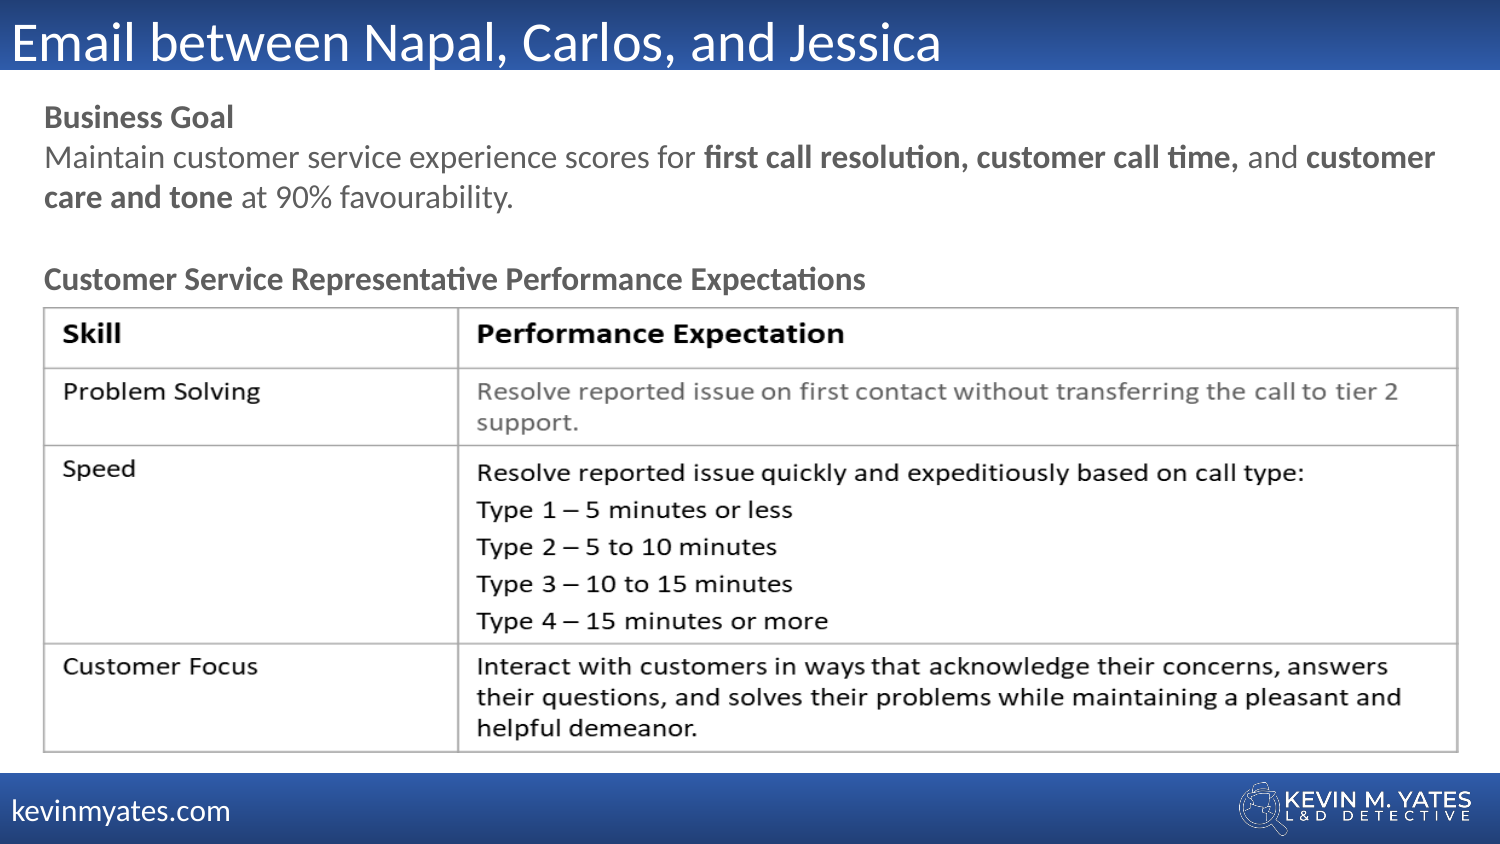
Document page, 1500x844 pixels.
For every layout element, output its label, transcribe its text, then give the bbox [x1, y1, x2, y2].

text_box Email between Napal, Carlos, and Jessica [0, 0, 1500, 79]
text_box Business Goal Maintain customer service experience scores for first call resolution, customer call time, and customer care and tone at 90% favourability. Customer Service Representative Performance Expectations [29, 67, 1471, 305]
picture [41, 305, 1460, 760]
picture [1239, 782, 1471, 836]
